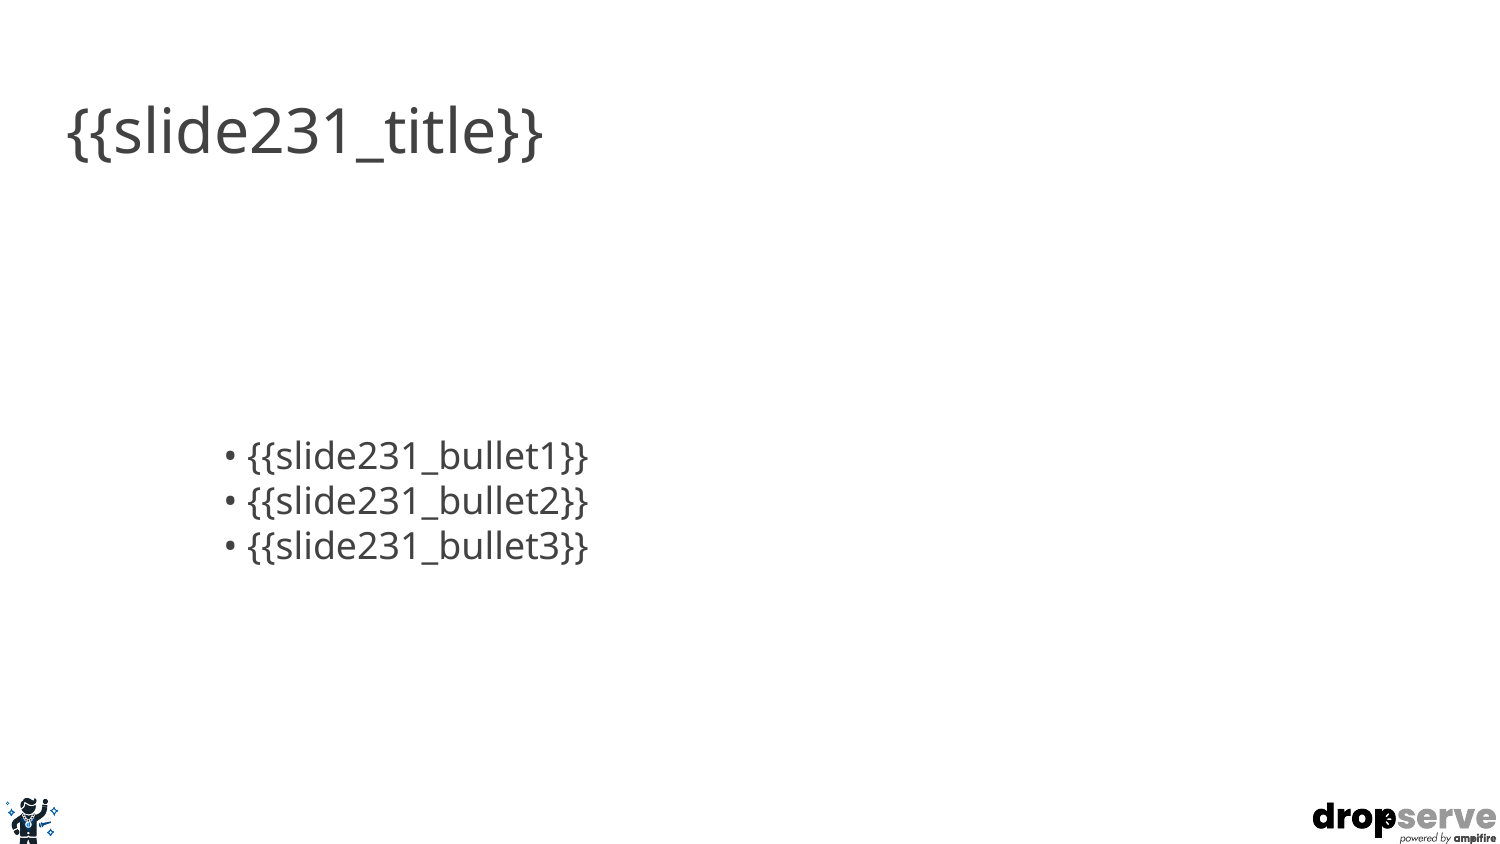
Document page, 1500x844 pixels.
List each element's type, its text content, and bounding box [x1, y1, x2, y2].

title {{slide231_title}} [51, 61, 1449, 182]
picture [0, 792, 64, 844]
text_box • {{slide231_bullet1}} • {{slide231_bullet2}} • {{slide231_bullet3}} [208, 416, 1042, 730]
picture [1309, 792, 1500, 844]
